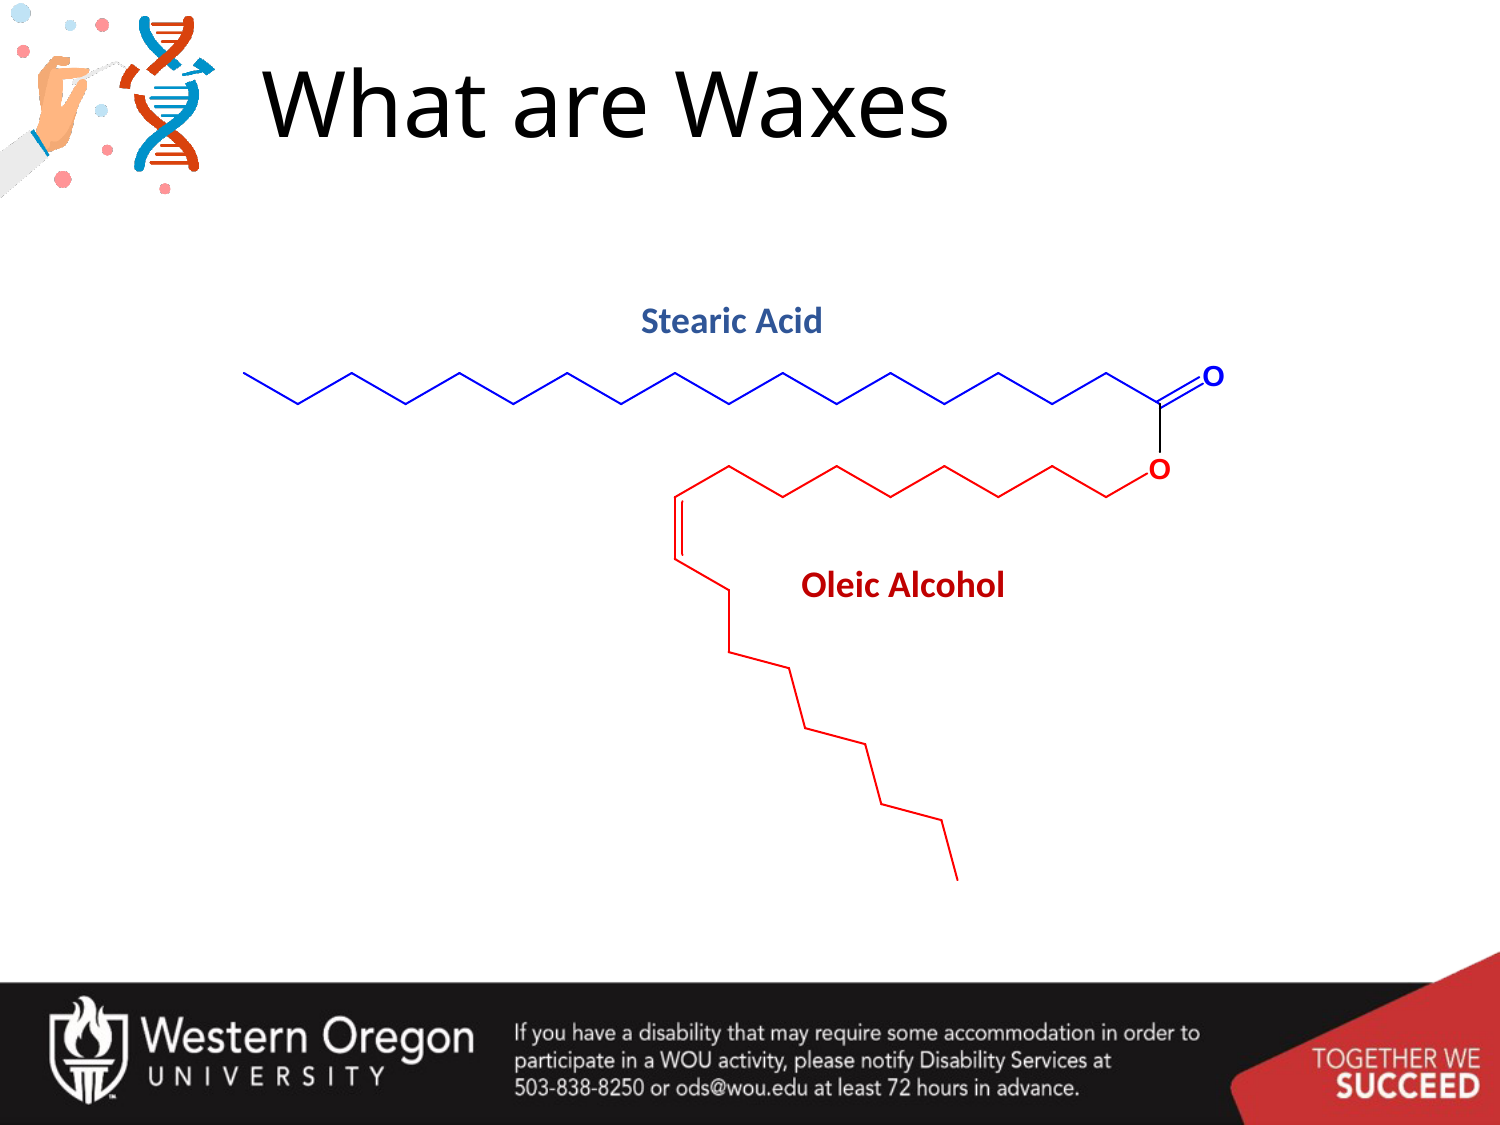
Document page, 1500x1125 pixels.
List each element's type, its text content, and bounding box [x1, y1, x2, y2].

title What are Waxes [246, 43, 1430, 172]
text_box Stearic Acid [626, 288, 847, 348]
picture [0, 3, 215, 198]
picture [0, 946, 1500, 1125]
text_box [239, 360, 1234, 892]
